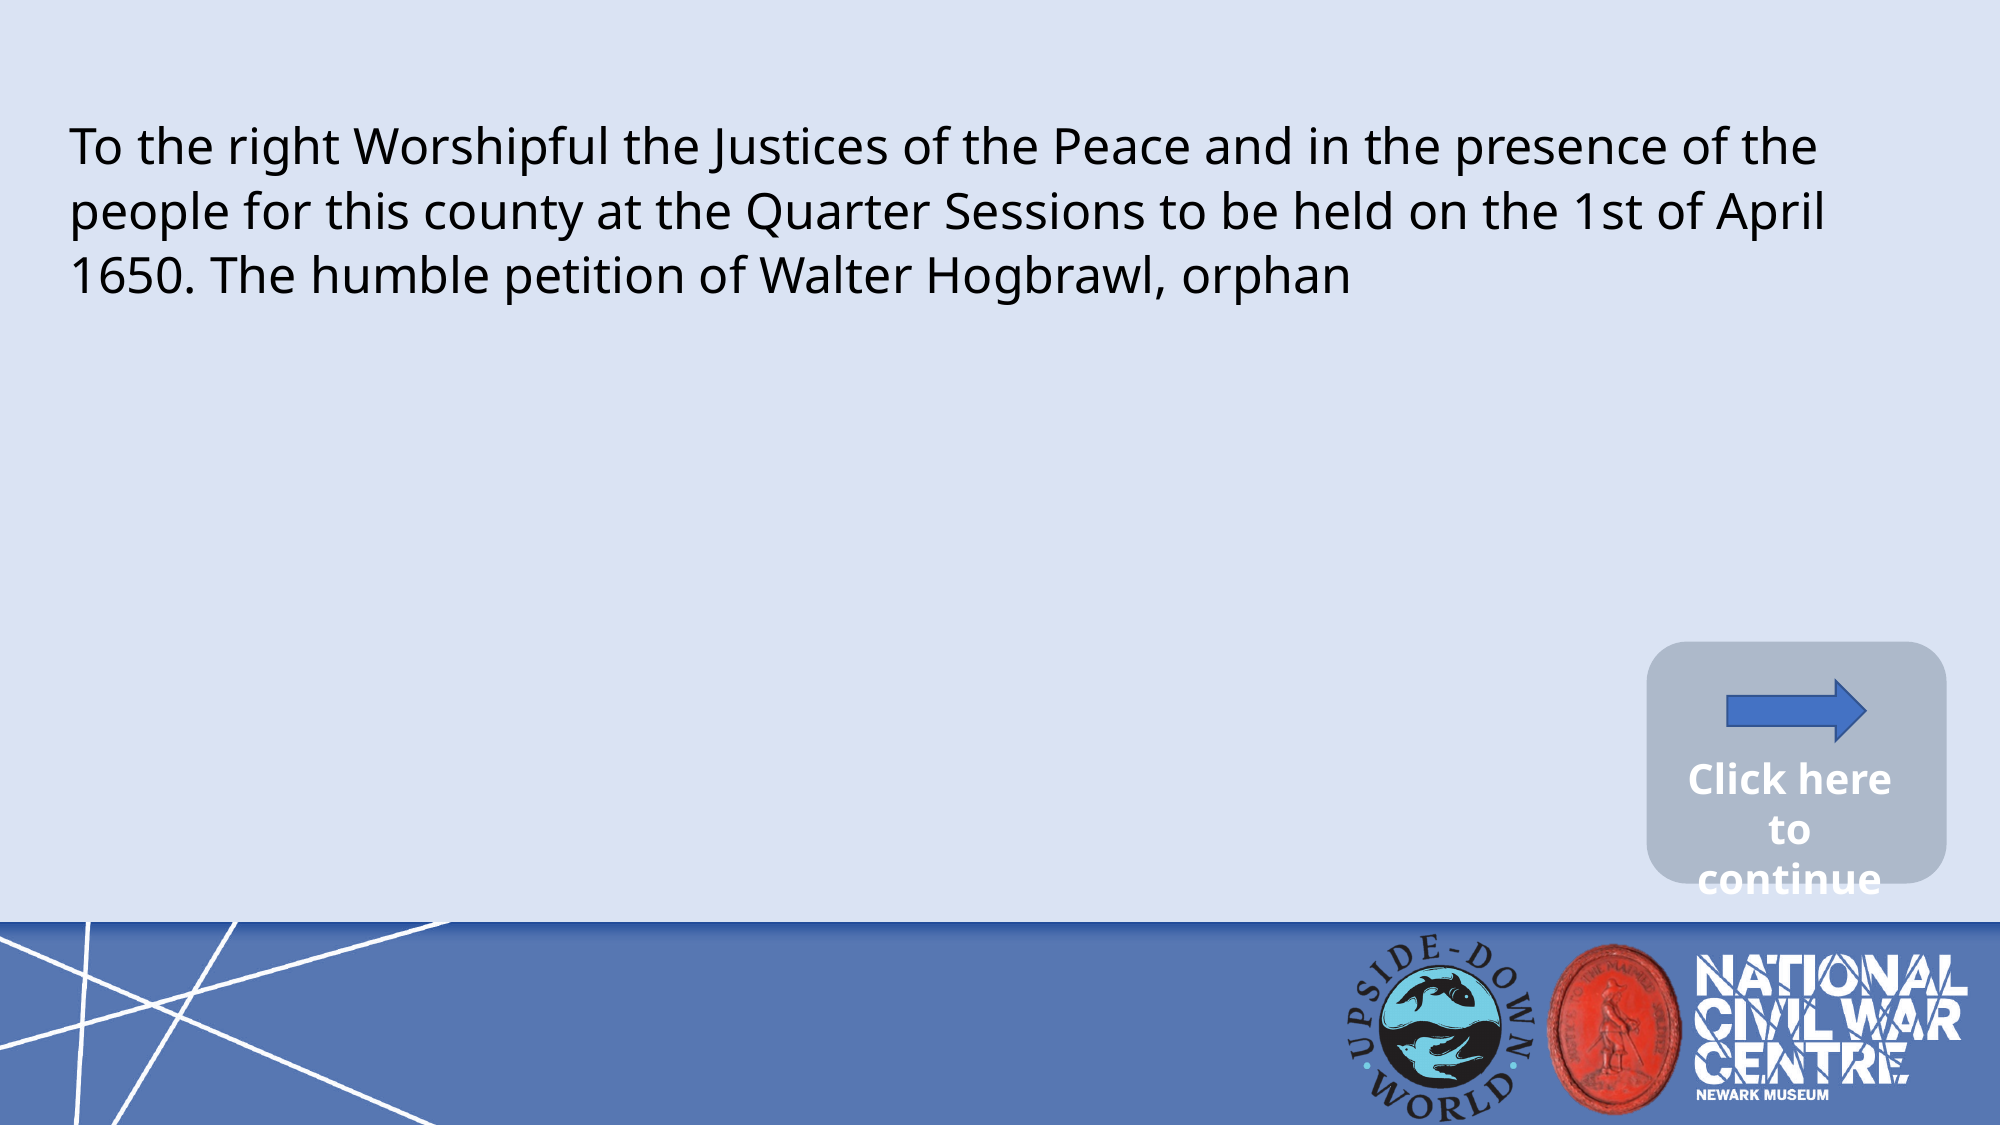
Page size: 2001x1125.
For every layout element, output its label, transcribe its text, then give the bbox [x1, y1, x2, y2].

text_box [1646, 641, 1947, 884]
picture [0, 922, 2000, 1125]
text_box [1646, 608, 1988, 922]
text_box To the right Worshipful the Justices of the Peace and in the presence of the people for this county at the Quarter Sessions to be held on the 1st of April 1650. The humble petition of Walter Hogbrawl, orphan [54, 38, 1969, 311]
